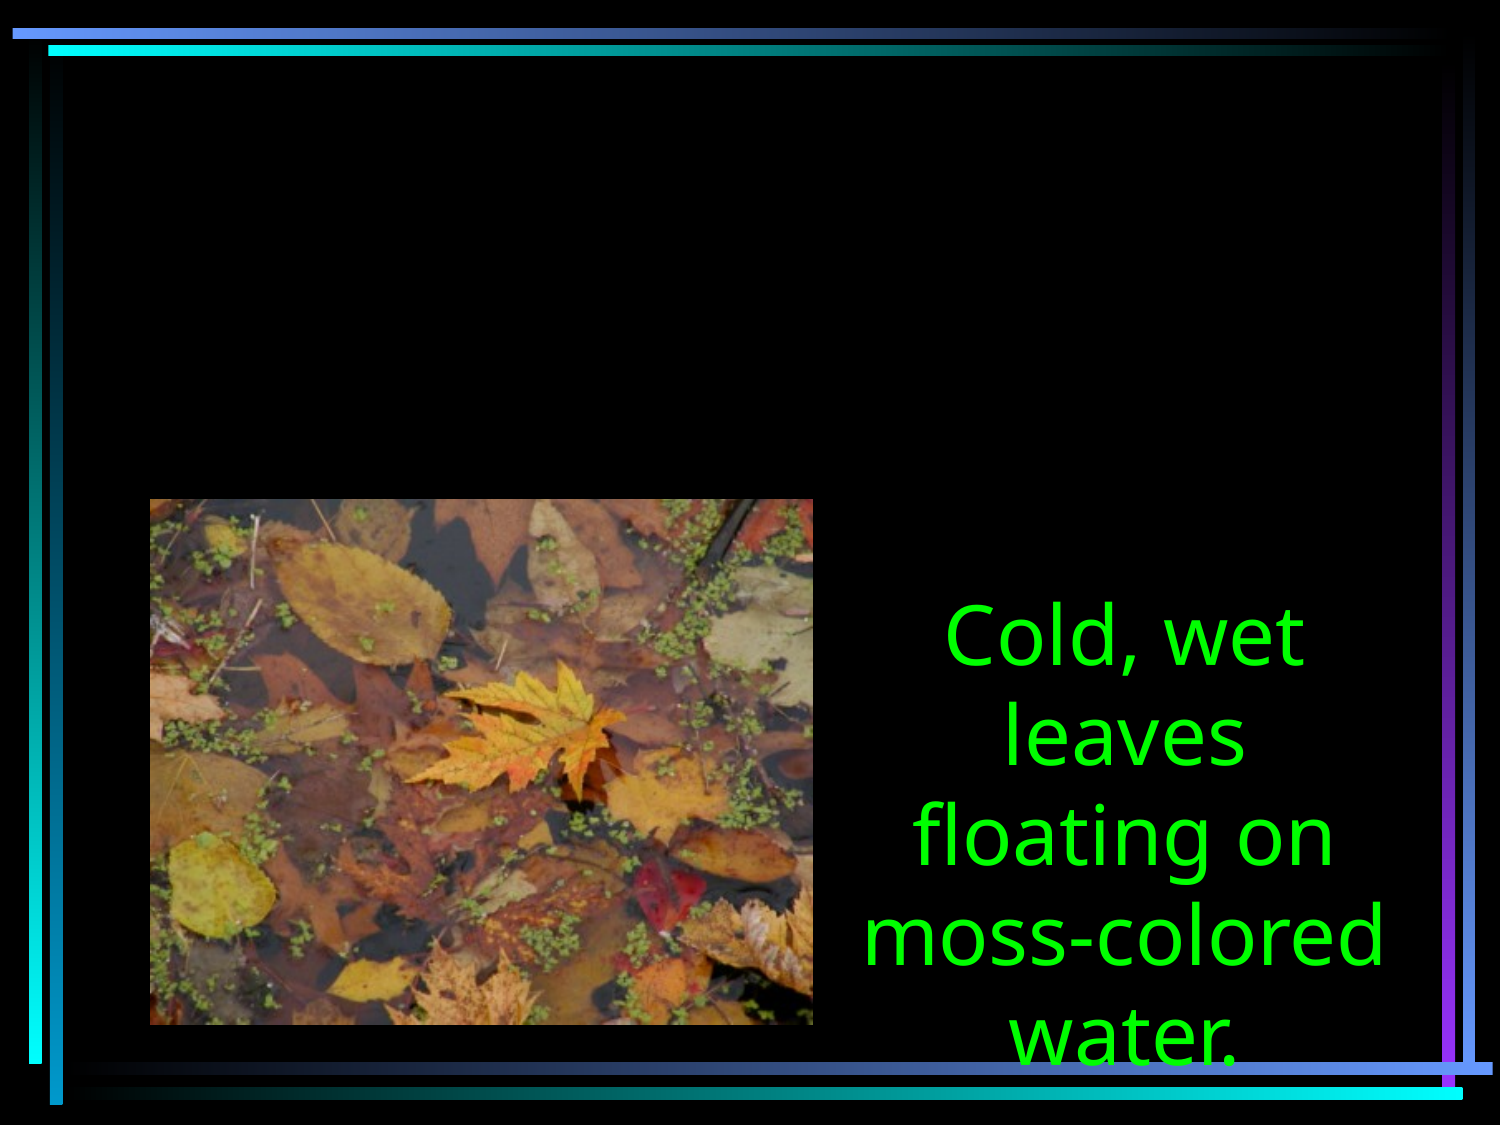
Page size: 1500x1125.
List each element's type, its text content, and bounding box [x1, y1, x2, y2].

picture [149, 499, 813, 1025]
subtitle Cold, wet leaves floating on moss-colored water. [837, 575, 1413, 1050]
